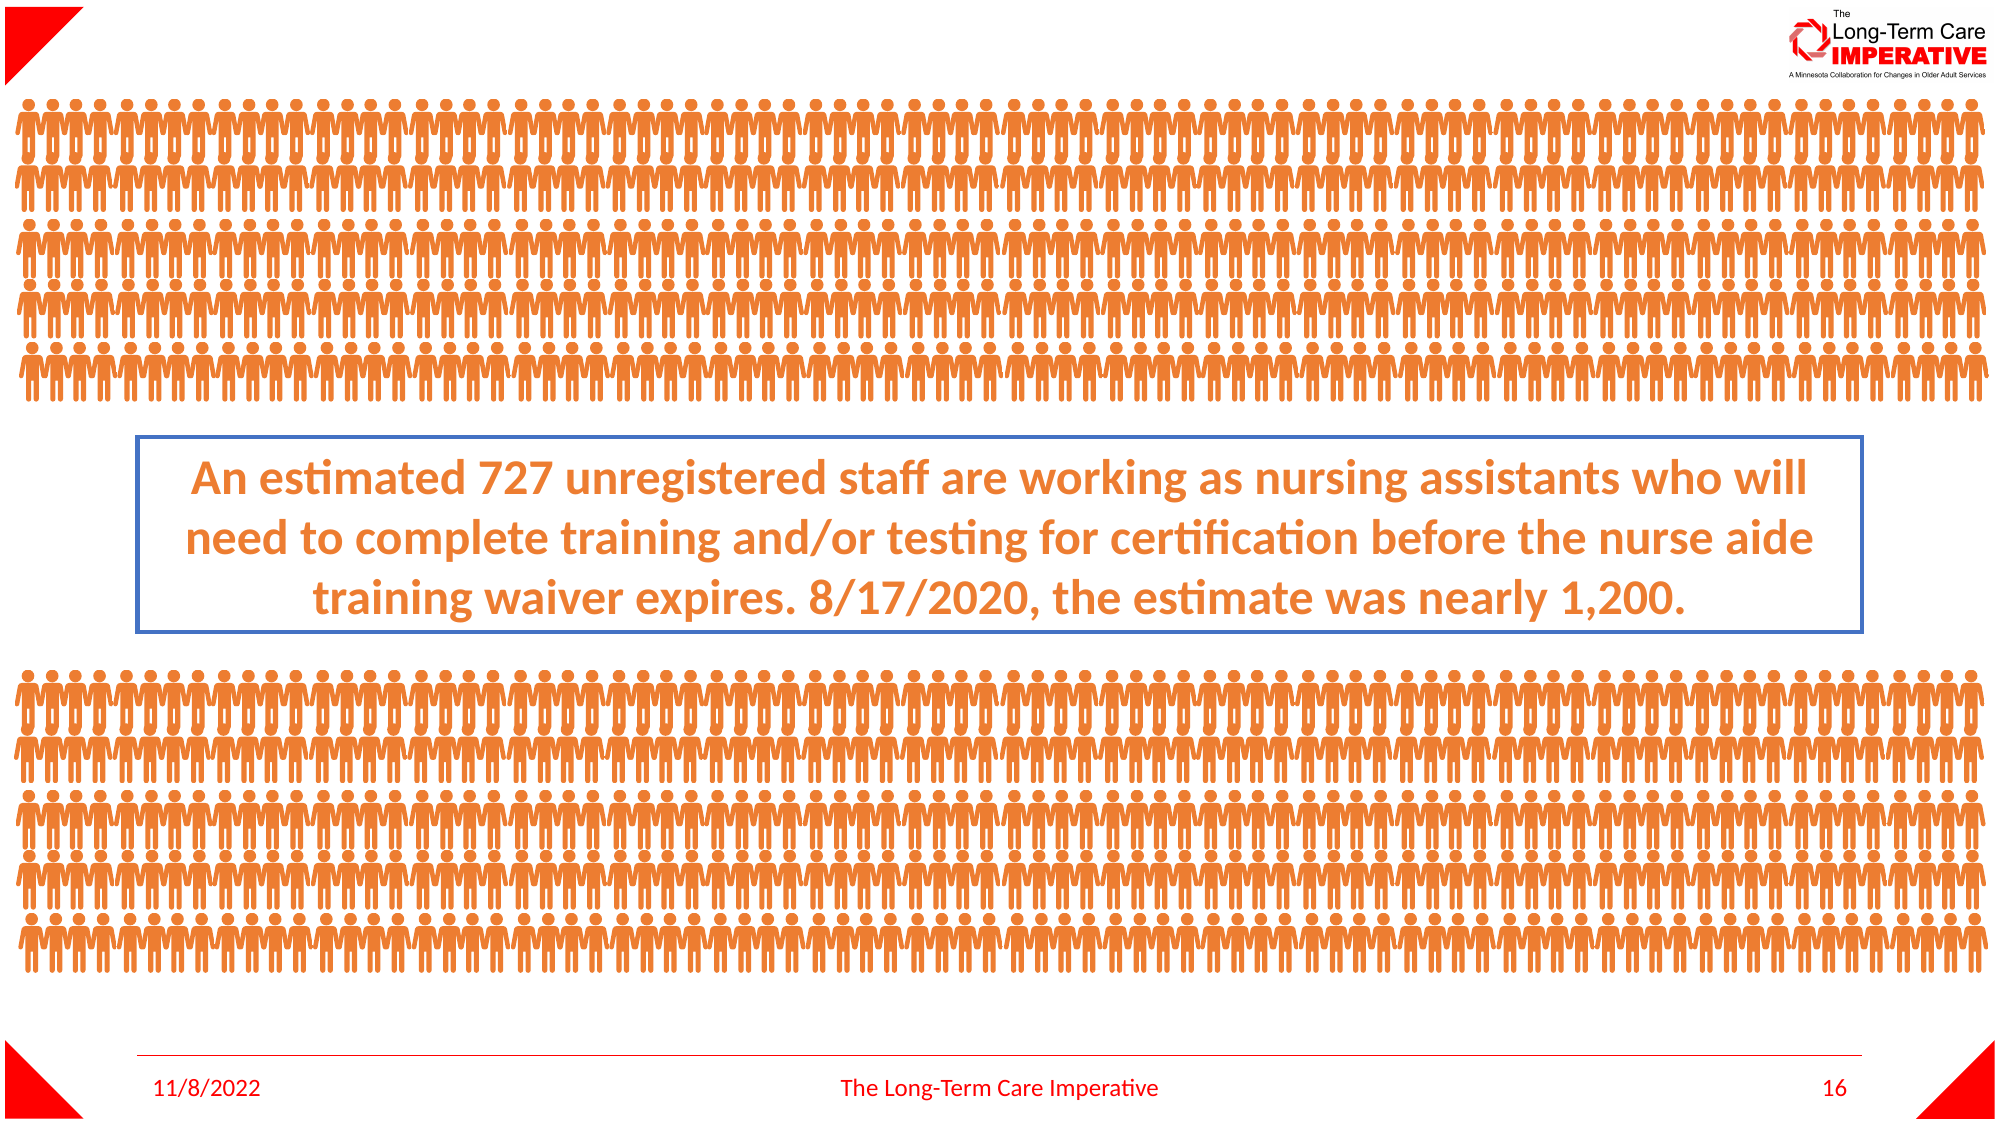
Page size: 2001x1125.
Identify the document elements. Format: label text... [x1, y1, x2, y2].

footer The Long-Term Care Imperative [662, 1056, 1338, 1117]
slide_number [137, 1056, 588, 1117]
picture [1789, 7, 1994, 83]
slide_number 16 [1412, 1056, 1863, 1117]
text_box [13, 669, 1989, 973]
text_box An estimated 727 unregistered staff are working as nursing assistants who will need to complete training and/or testing for certification before the nurse aide training waiver expires. 8/17/2020, the estimate was nearly 1,200. [136, 436, 1863, 633]
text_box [14, 98, 1990, 402]
